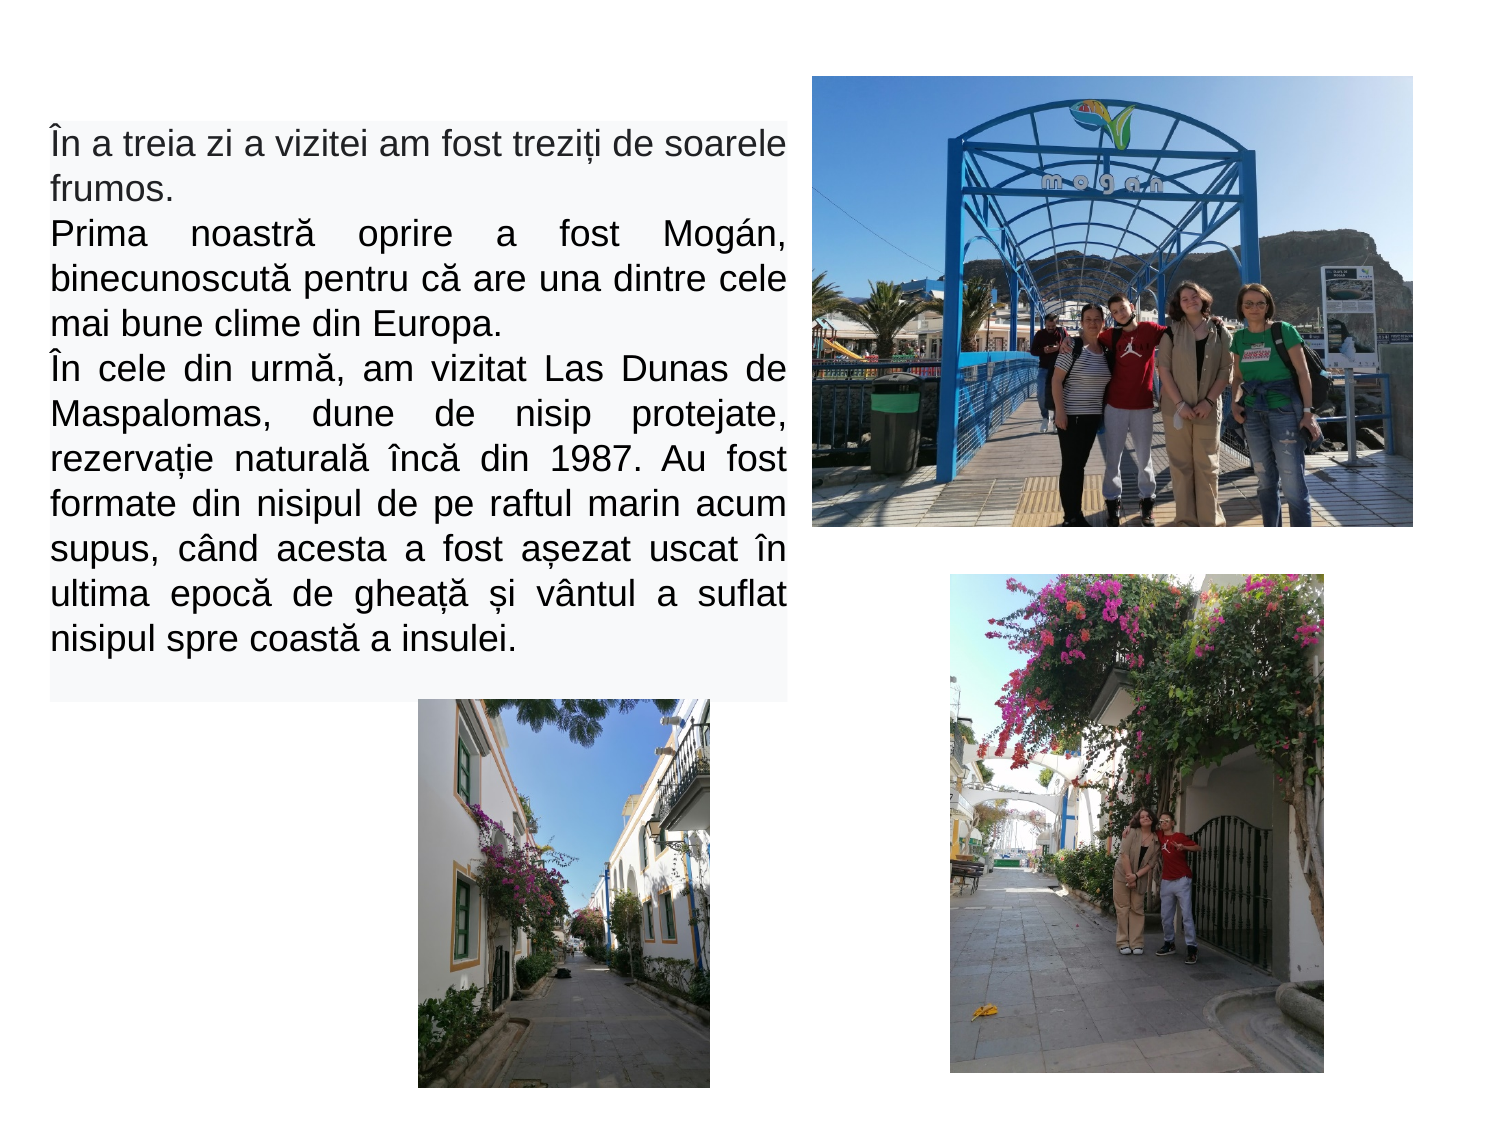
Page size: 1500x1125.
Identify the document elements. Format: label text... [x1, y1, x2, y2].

picture [812, 76, 1413, 528]
text_box În a treia zi a vizitei am fost treziți de soarele frumos. Prima noastră oprire a fost Mogán, binecunoscută pentru că are una dintre cele mai bune clime din Europa. În cele din urmă, am vizitat Las Dunas de Maspalomas, dune de nisip protejate, rezervație naturală încă din 1987. Au fost formate din nisipul de pe raftul marin acum supus, când acesta a fost așezat uscat în ultima epocă de gheață și vântul a suflat nisipul spre coastă a insulei. [49, 120, 788, 702]
picture [418, 699, 710, 1088]
picture [949, 574, 1324, 1073]
